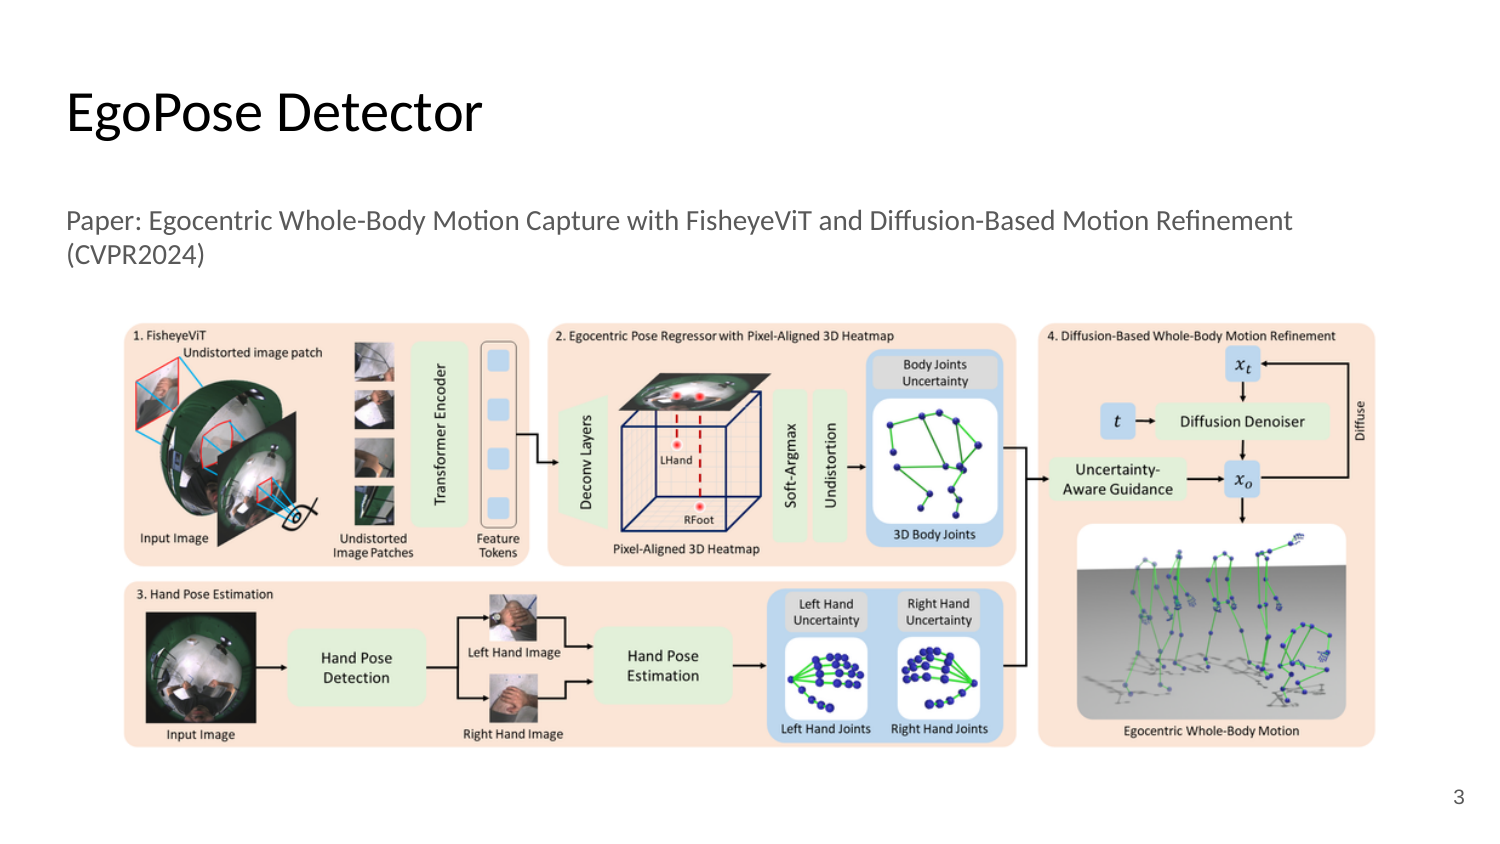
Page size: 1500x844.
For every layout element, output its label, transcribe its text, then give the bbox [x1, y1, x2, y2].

list Paper: Egocentric Whole-Body Motion Capture with FisheyeViT and Diffusion-Based Motion Refinement (CVPR2024) [51, 189, 1449, 750]
title EgoPose Detector [51, 72, 1449, 167]
slide_number ‹#› [1389, 764, 1480, 830]
picture [122, 321, 1378, 750]
